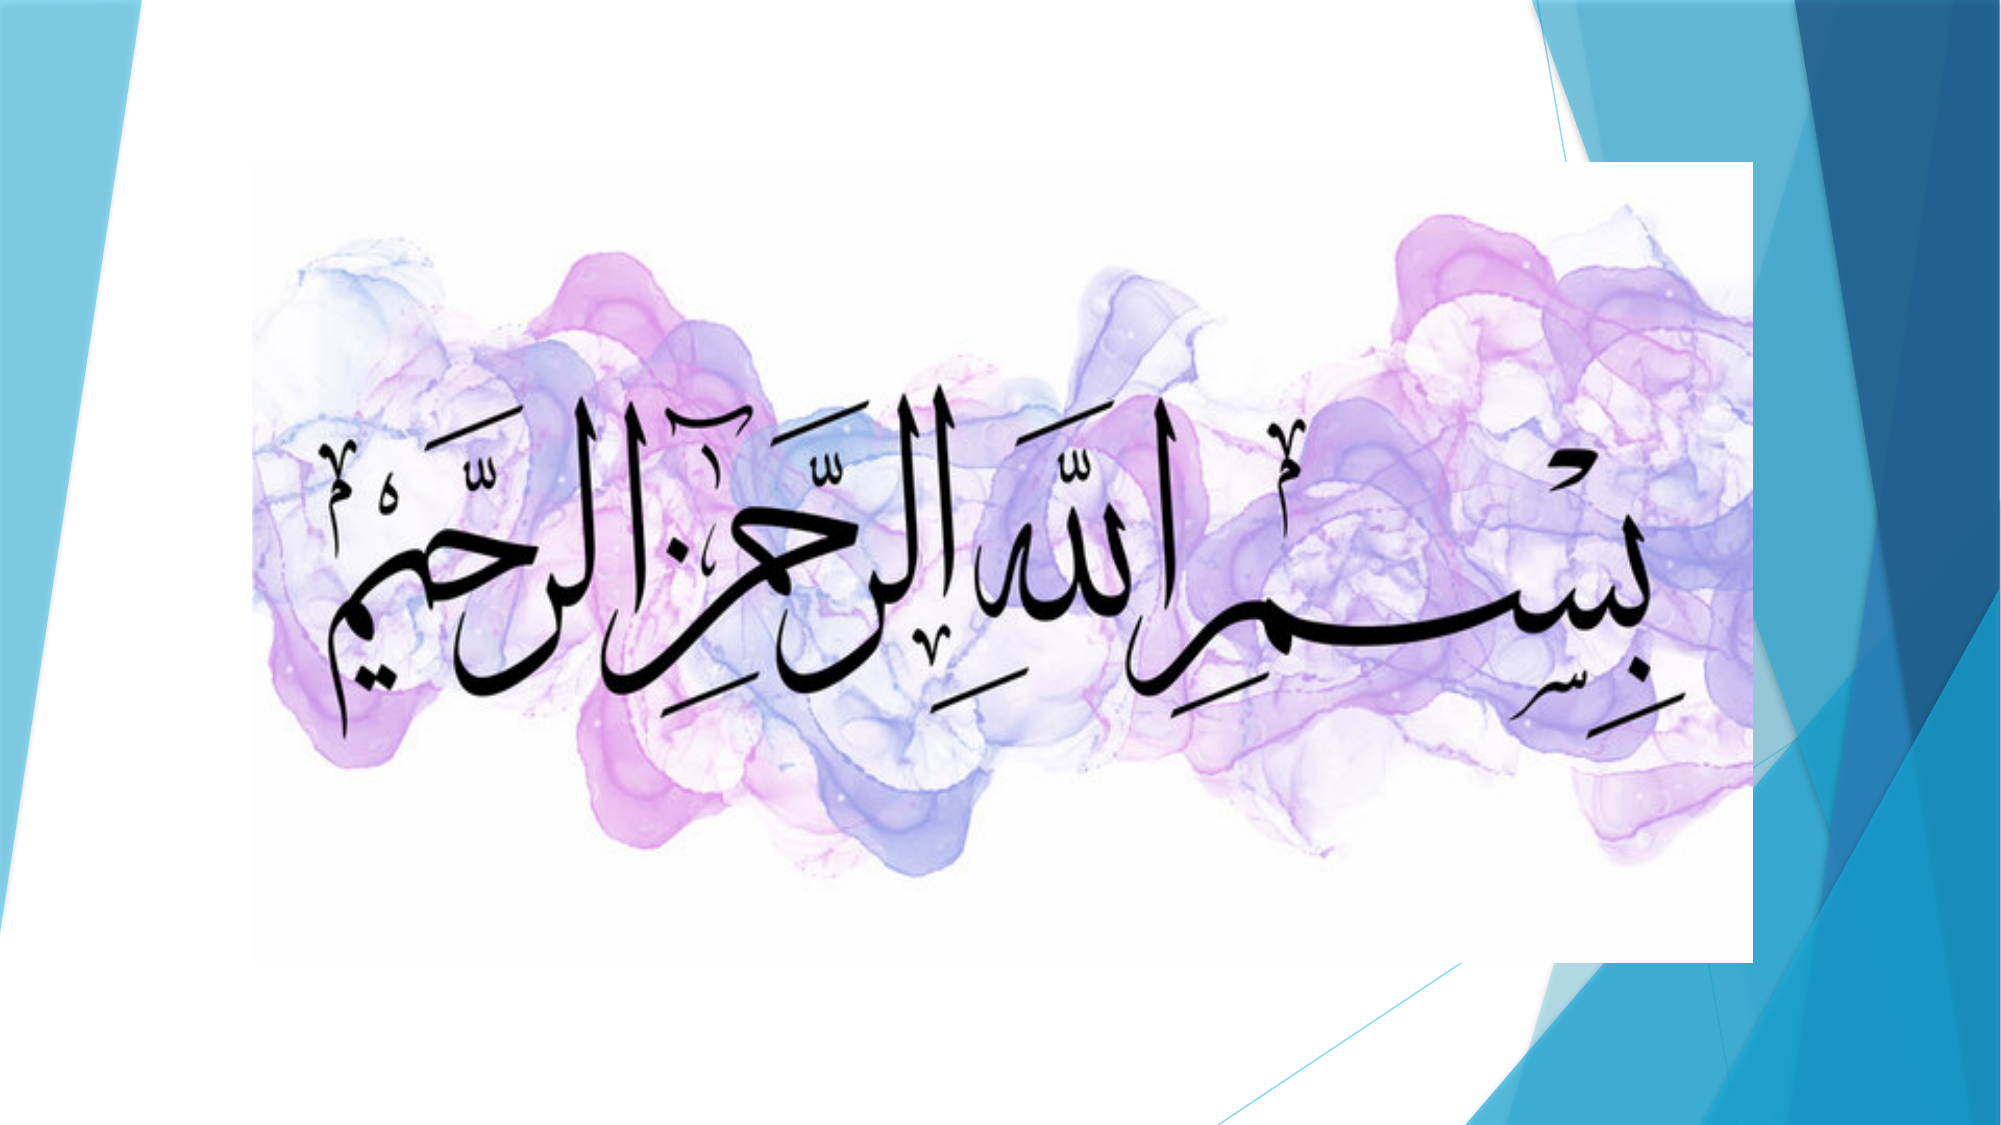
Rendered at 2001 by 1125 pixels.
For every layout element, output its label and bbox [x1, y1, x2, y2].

picture [251, 161, 1753, 964]
